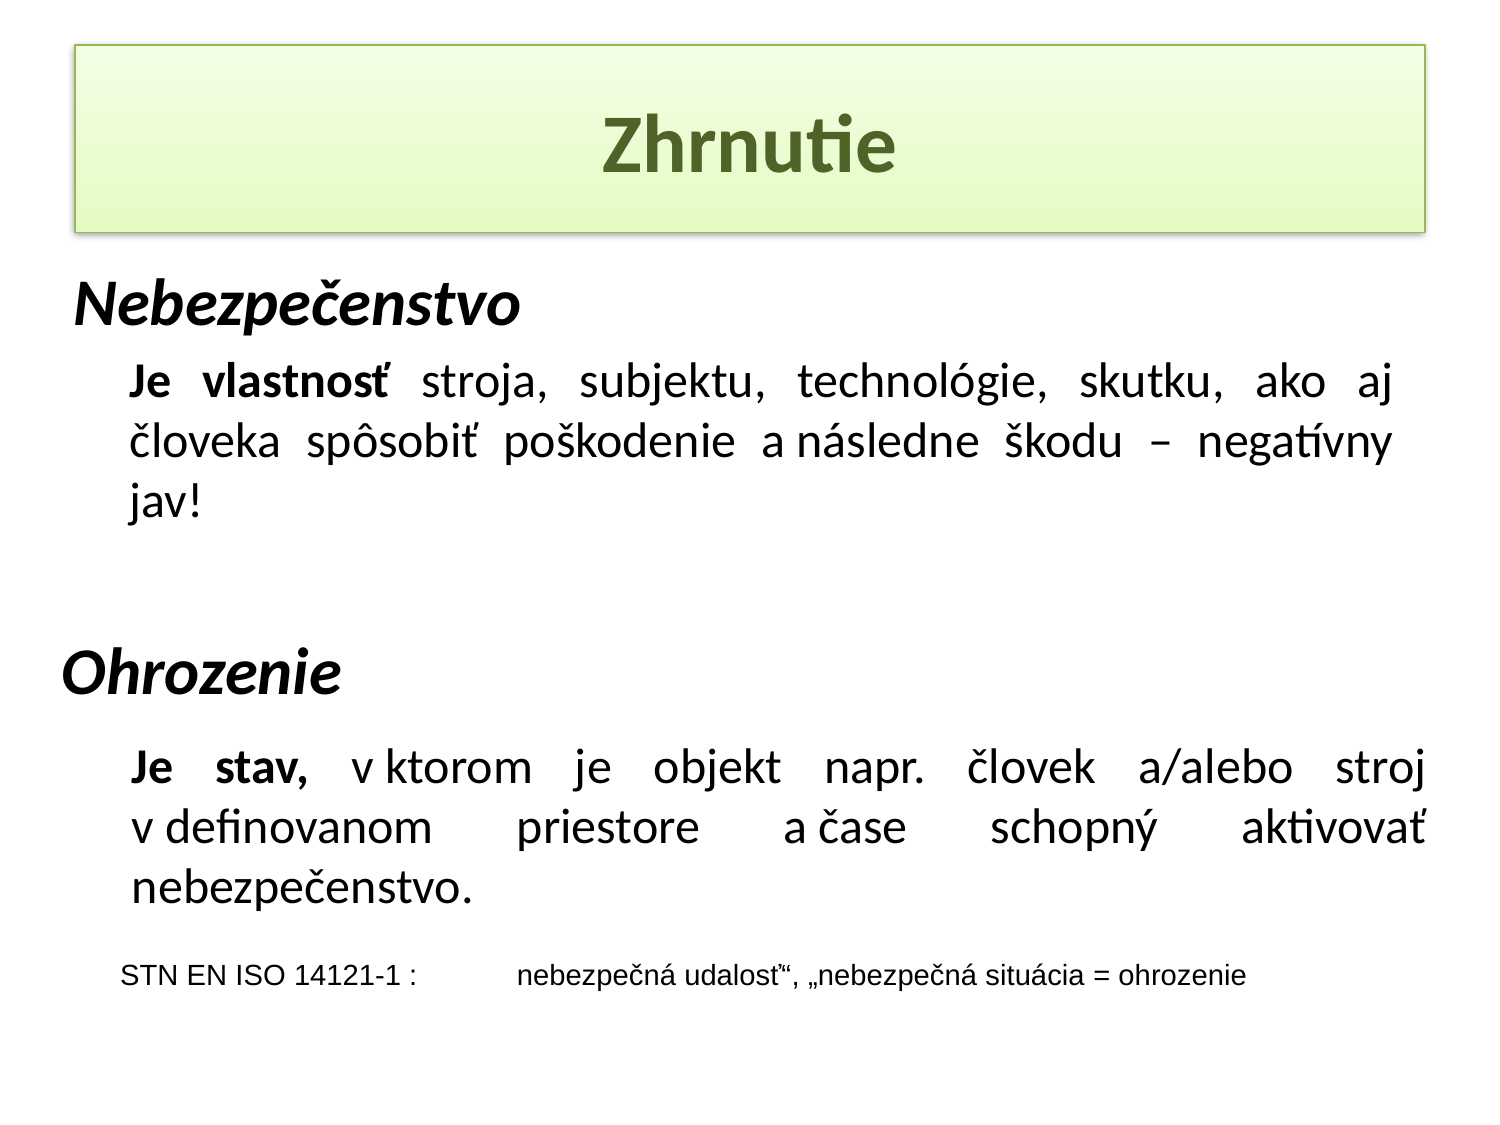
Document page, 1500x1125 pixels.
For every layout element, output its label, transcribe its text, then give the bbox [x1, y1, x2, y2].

text_box Zhrnutie [74, 44, 1426, 233]
text_box Je stav, v ktorom je objekt napr. človek a/alebo stroj v definovanom priestore a čase schopný aktivovať nebezpečenstvo. [117, 726, 1442, 922]
title Nebezpečenstvo [58, 245, 622, 339]
text_box STN EN ISO 14121-1 : nebezpečná udalosť“, „nebezpečná situácia = ohrozenie [105, 949, 1372, 999]
text_box Ohrozenie [46, 609, 586, 727]
list Je vlastnosť stroja, subjektu, technológie, skutku, ako aj človeka spôsobiť poškodenie a následne škodu – negatívny jav! [58, 339, 1409, 605]
